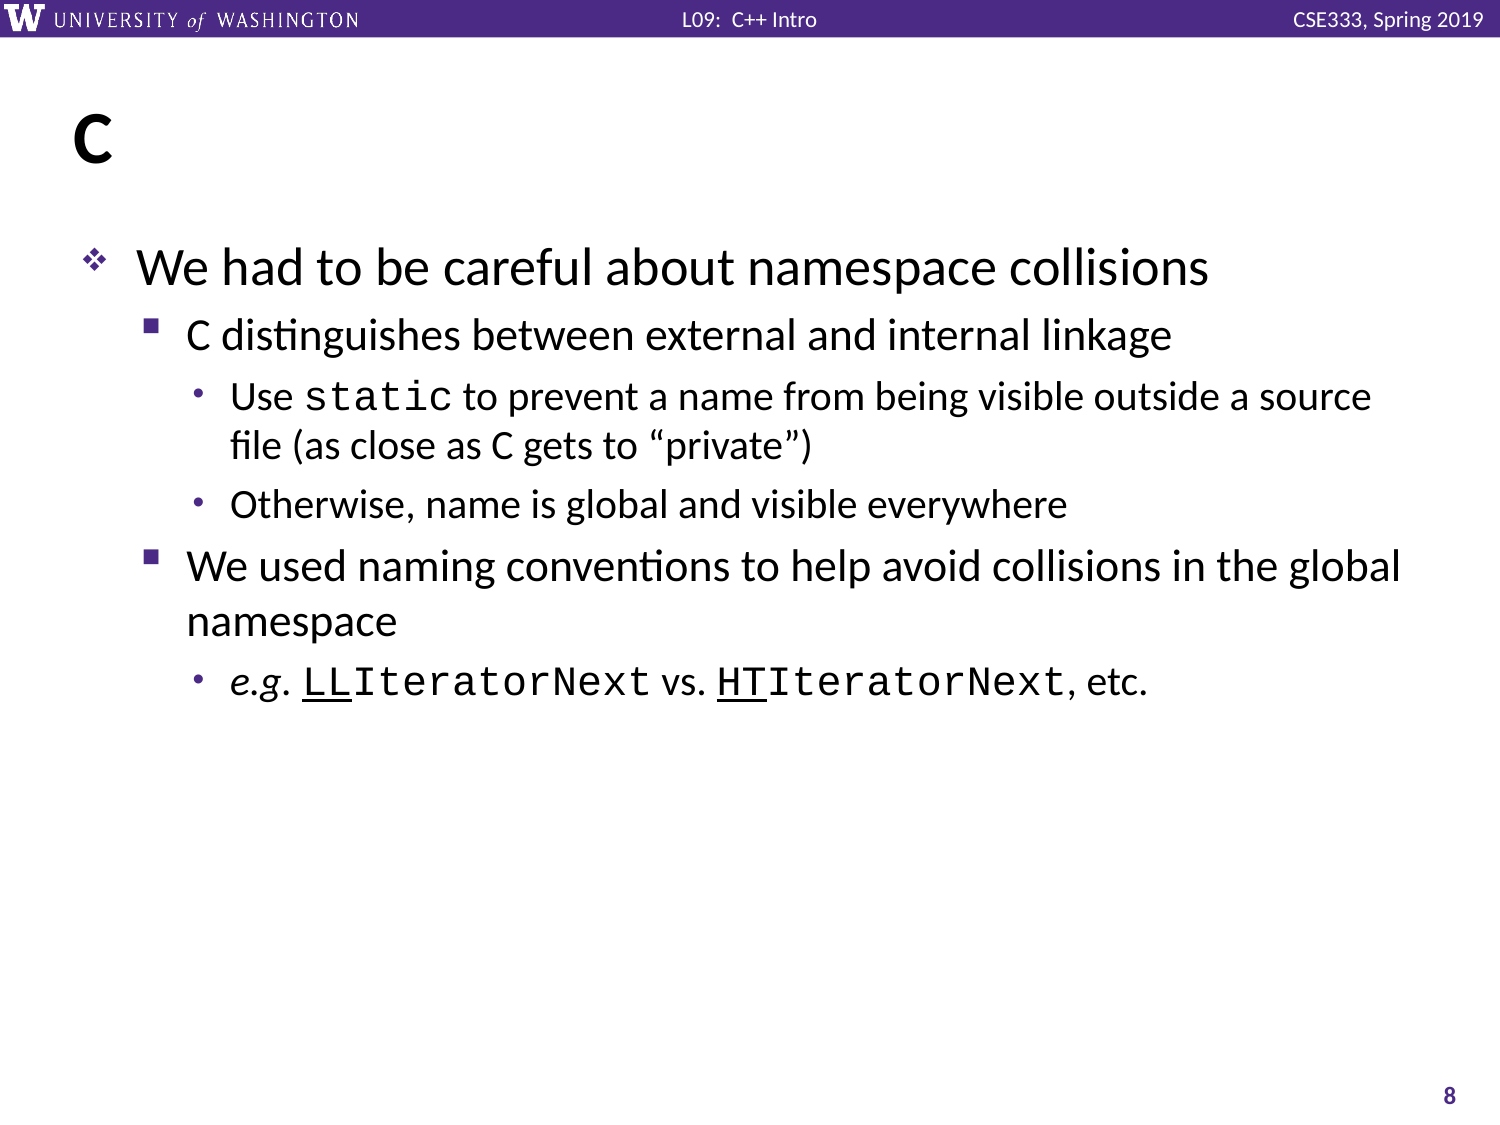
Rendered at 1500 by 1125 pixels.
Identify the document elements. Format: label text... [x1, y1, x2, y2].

slide_number 8 [1400, 1065, 1500, 1125]
picture [4, 4, 358, 32]
title C [58, 71, 1438, 197]
list We had to be careful about namespace collisions C distinguishes between external and internal linkage Use static to prevent a name from being visible outside a source file (as close as C gets to “private”) Otherwise, name is global and visible everywhere We used naming conventions to help avoid collisions in the global namespace e.g. LLIteratorNext vs. HTIteratorNext, etc. [64, 223, 1438, 1040]
